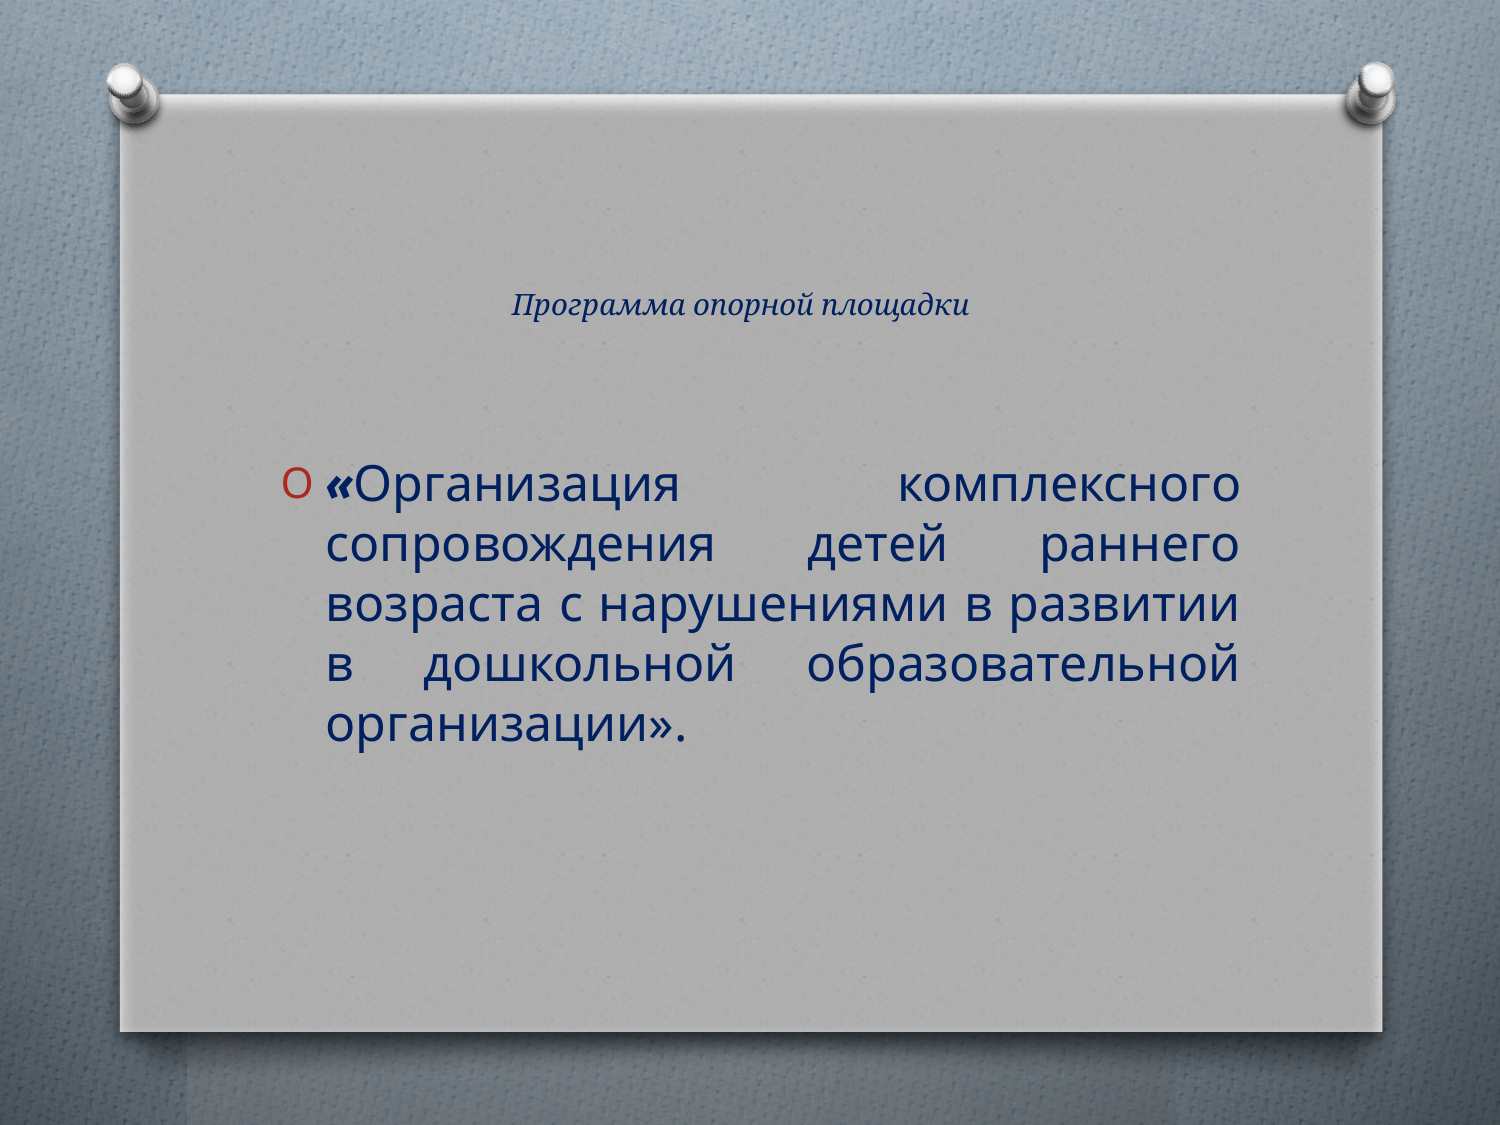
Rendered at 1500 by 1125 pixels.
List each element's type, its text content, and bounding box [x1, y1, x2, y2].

picture [75, 29, 198, 153]
list «Организация комплексного сопровождения детей раннего возраста с нарушениями в развитии в дошкольной образовательной организации». [265, 444, 1257, 939]
picture [1317, 35, 1439, 156]
title Программа опорной площадки [159, 134, 1323, 457]
